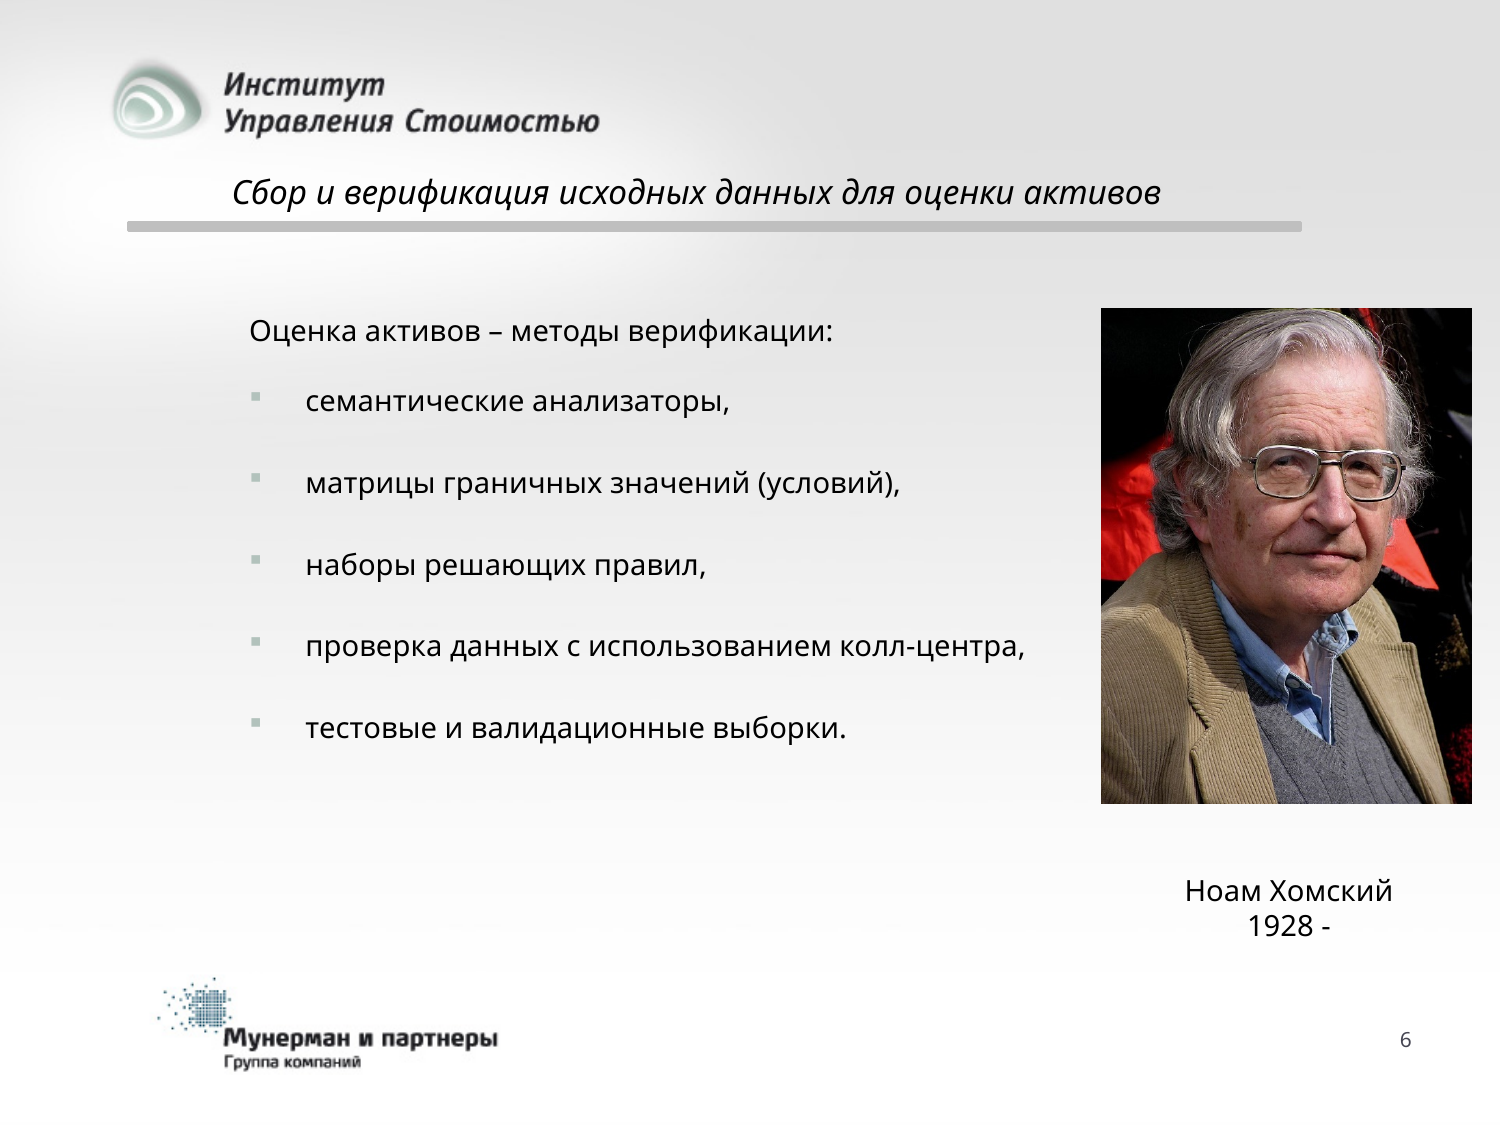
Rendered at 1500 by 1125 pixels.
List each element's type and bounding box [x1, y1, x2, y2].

picture [1101, 308, 1473, 805]
list [0, 0, 1500, 1125]
